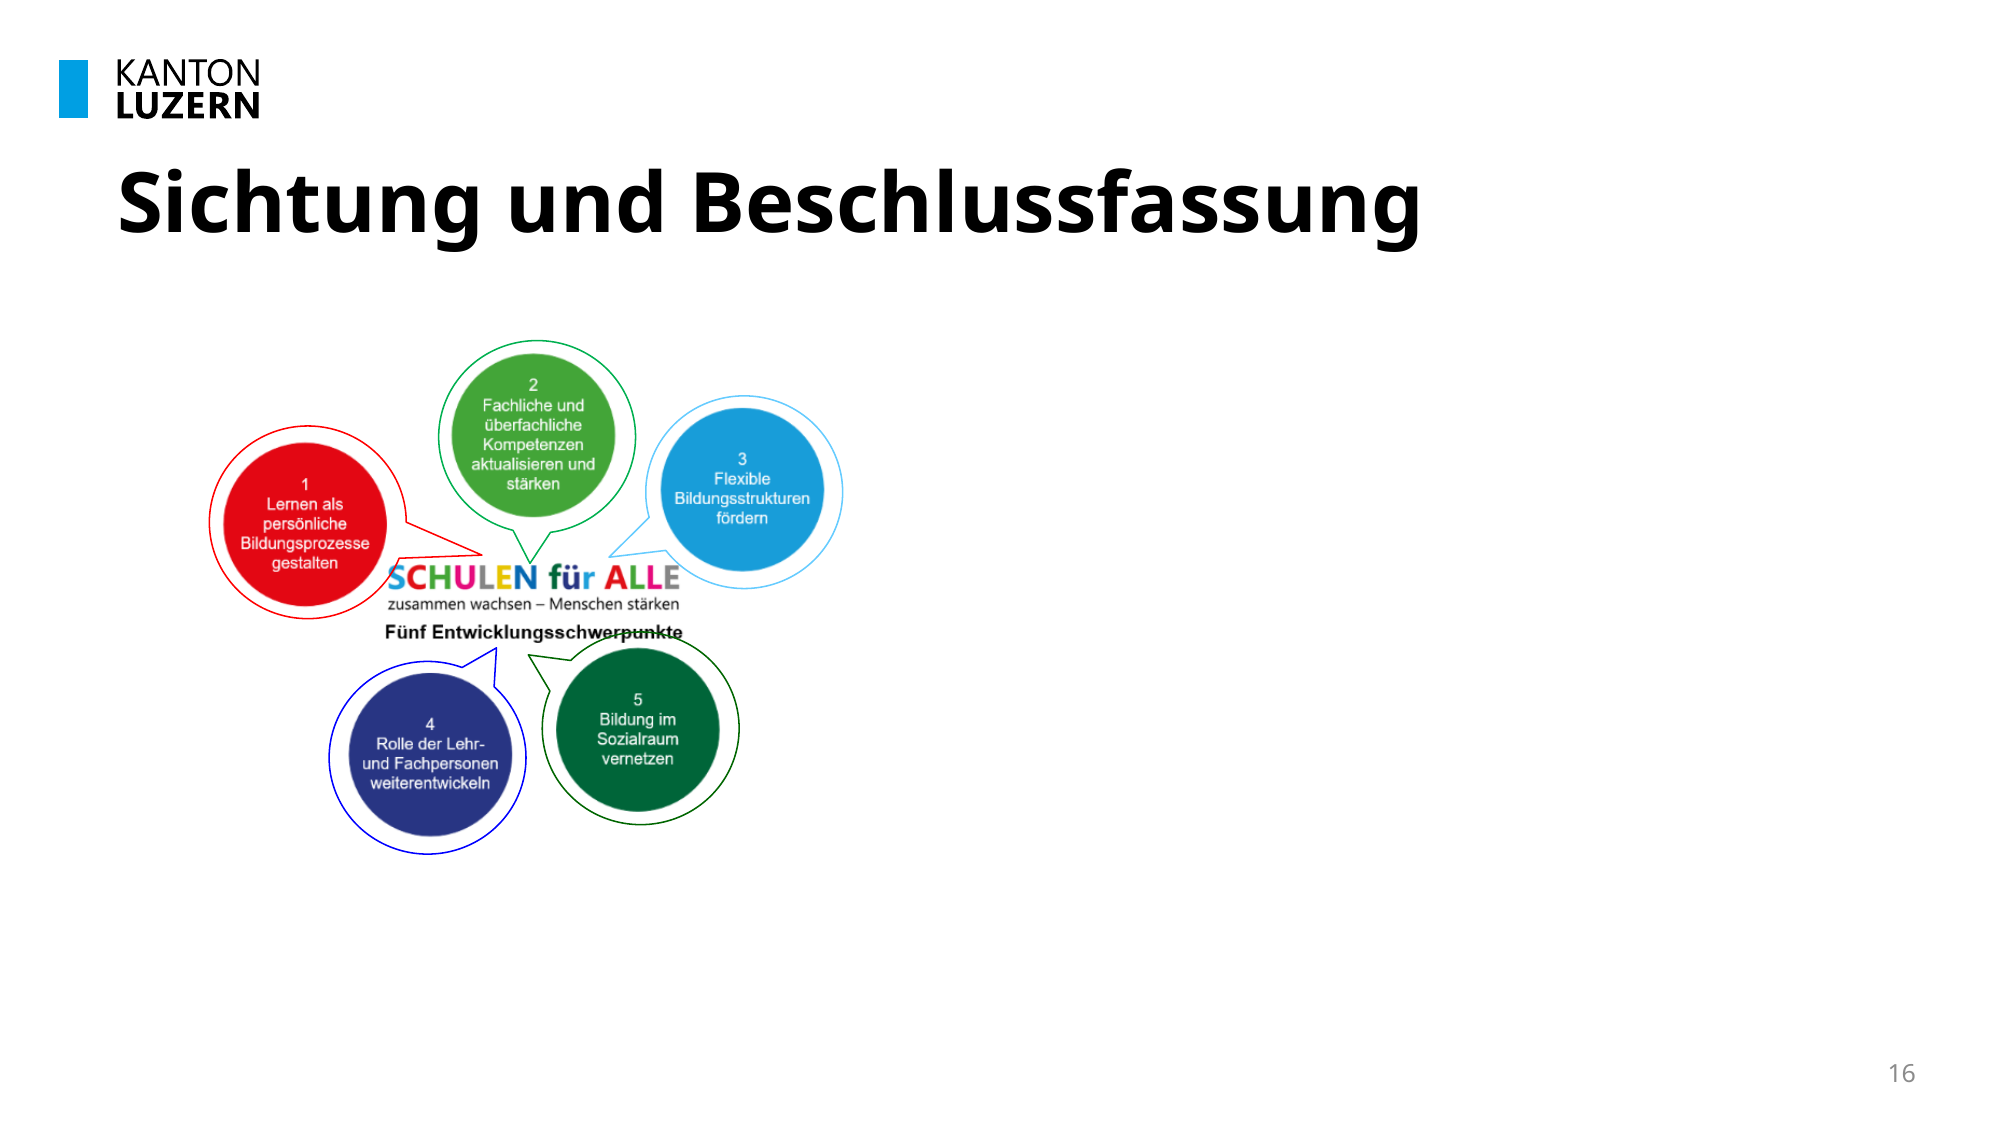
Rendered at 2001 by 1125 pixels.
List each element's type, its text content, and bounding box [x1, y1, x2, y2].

text_box [833, 450, 843, 534]
text_box [209, 480, 219, 564]
text_box [378, 841, 478, 855]
slide_number 16 [1694, 1045, 1932, 1105]
title Sichtung und Beschlussfassung [102, 153, 1933, 272]
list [219, 336, 833, 841]
